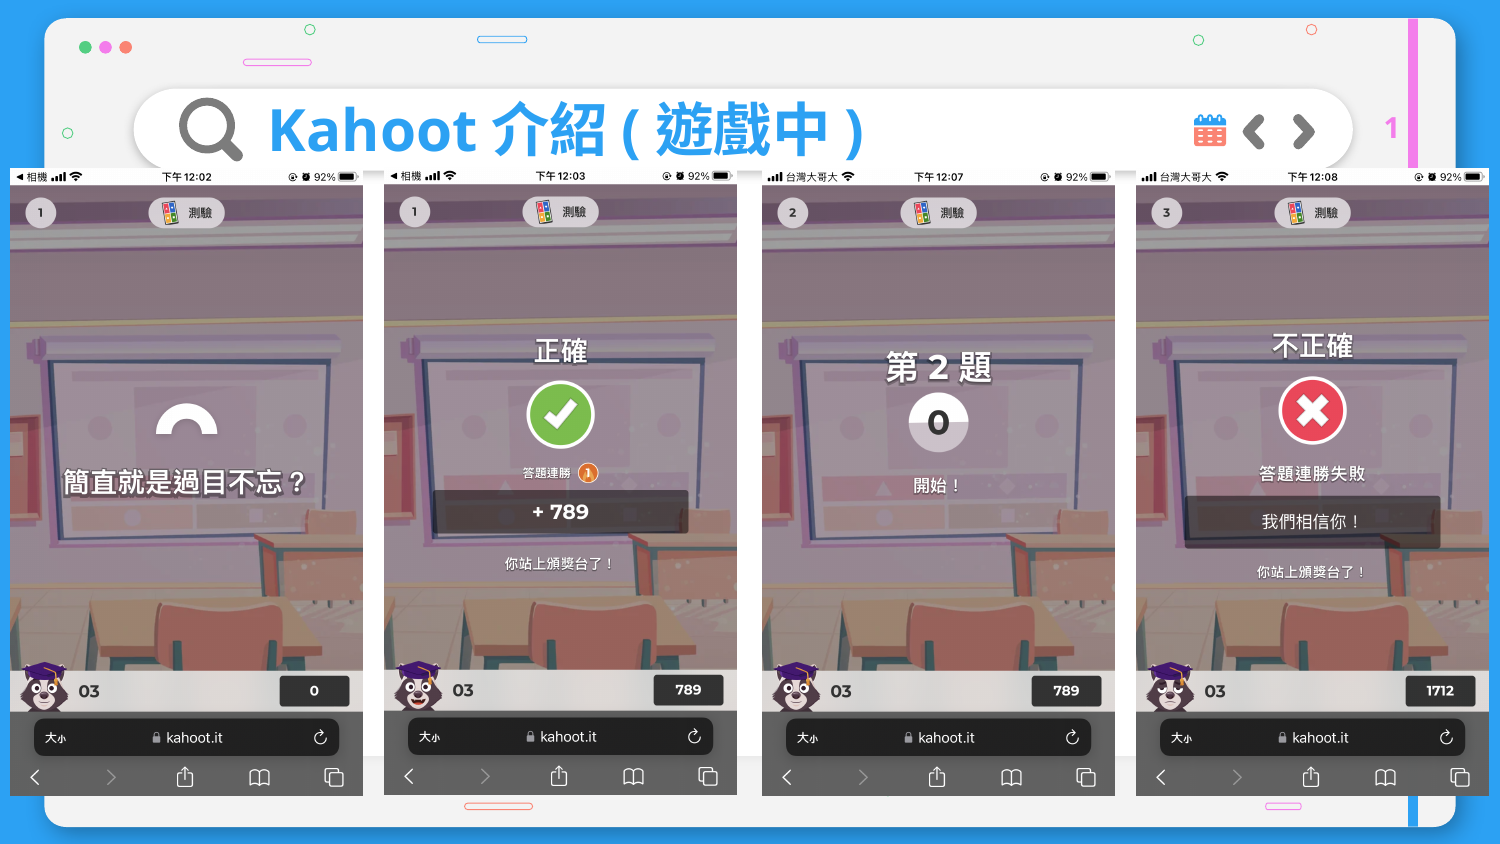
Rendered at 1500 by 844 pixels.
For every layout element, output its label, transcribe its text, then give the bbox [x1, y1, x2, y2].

picture [10, 168, 364, 796]
picture [762, 168, 1116, 796]
text_box [1408, 804, 1418, 827]
title Kahoot介紹(遊戲中) [252, 89, 1317, 168]
text_box [1293, 114, 1315, 150]
text_box [1408, 147, 1418, 167]
picture [1135, 168, 1489, 796]
text_box [1242, 114, 1265, 150]
picture [383, 167, 737, 795]
text_box [1408, 18, 1418, 107]
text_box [1193, 113, 1227, 147]
text_box 1 [1355, 107, 1428, 147]
